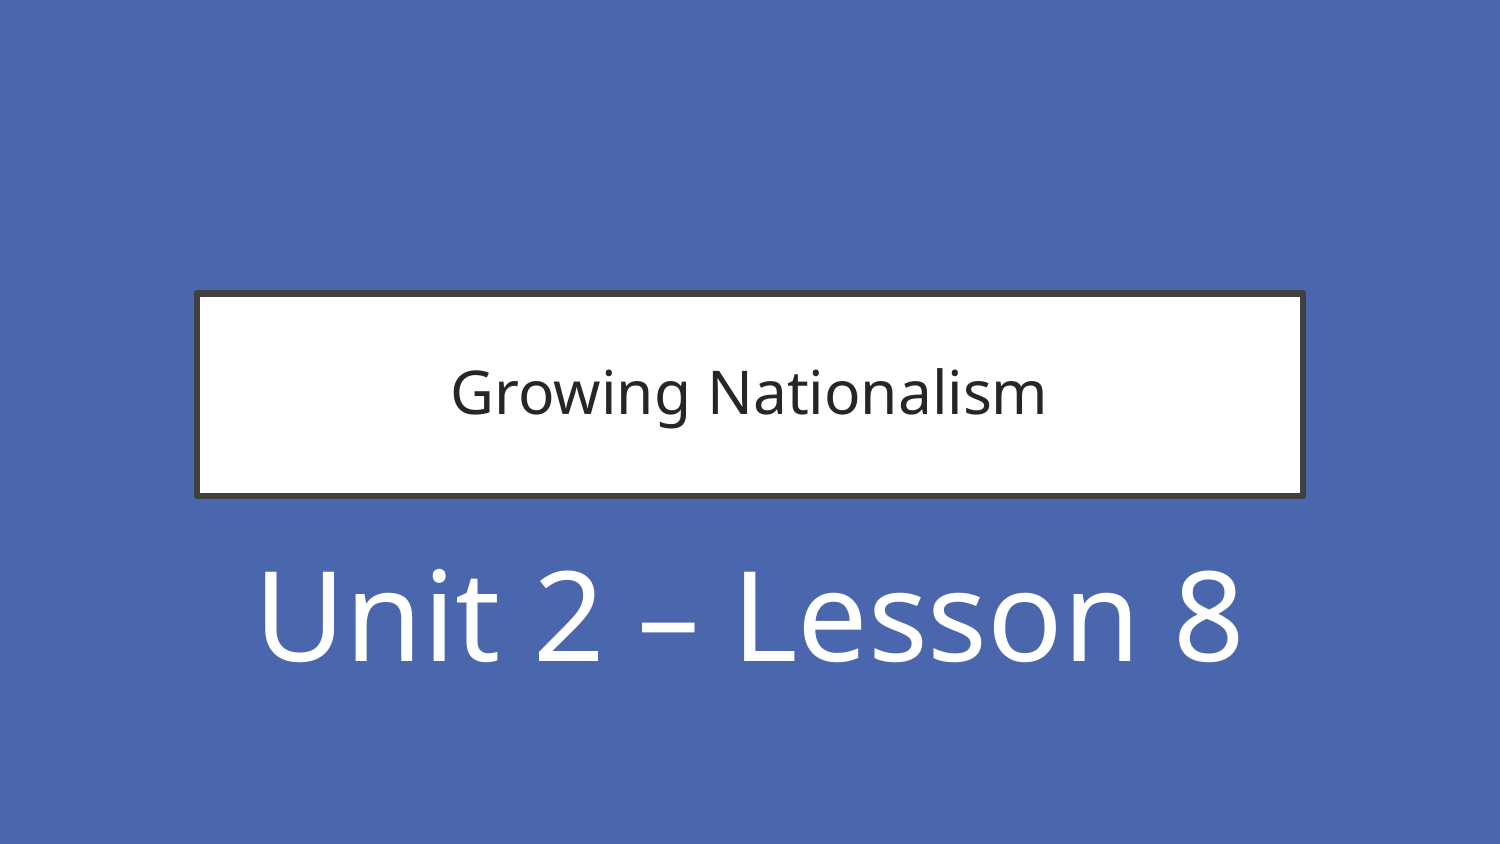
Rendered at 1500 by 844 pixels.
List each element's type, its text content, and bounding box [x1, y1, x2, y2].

list Unit 2 – Lesson 8 [206, 530, 1294, 687]
title Growing Nationalism [194, 290, 1306, 499]
